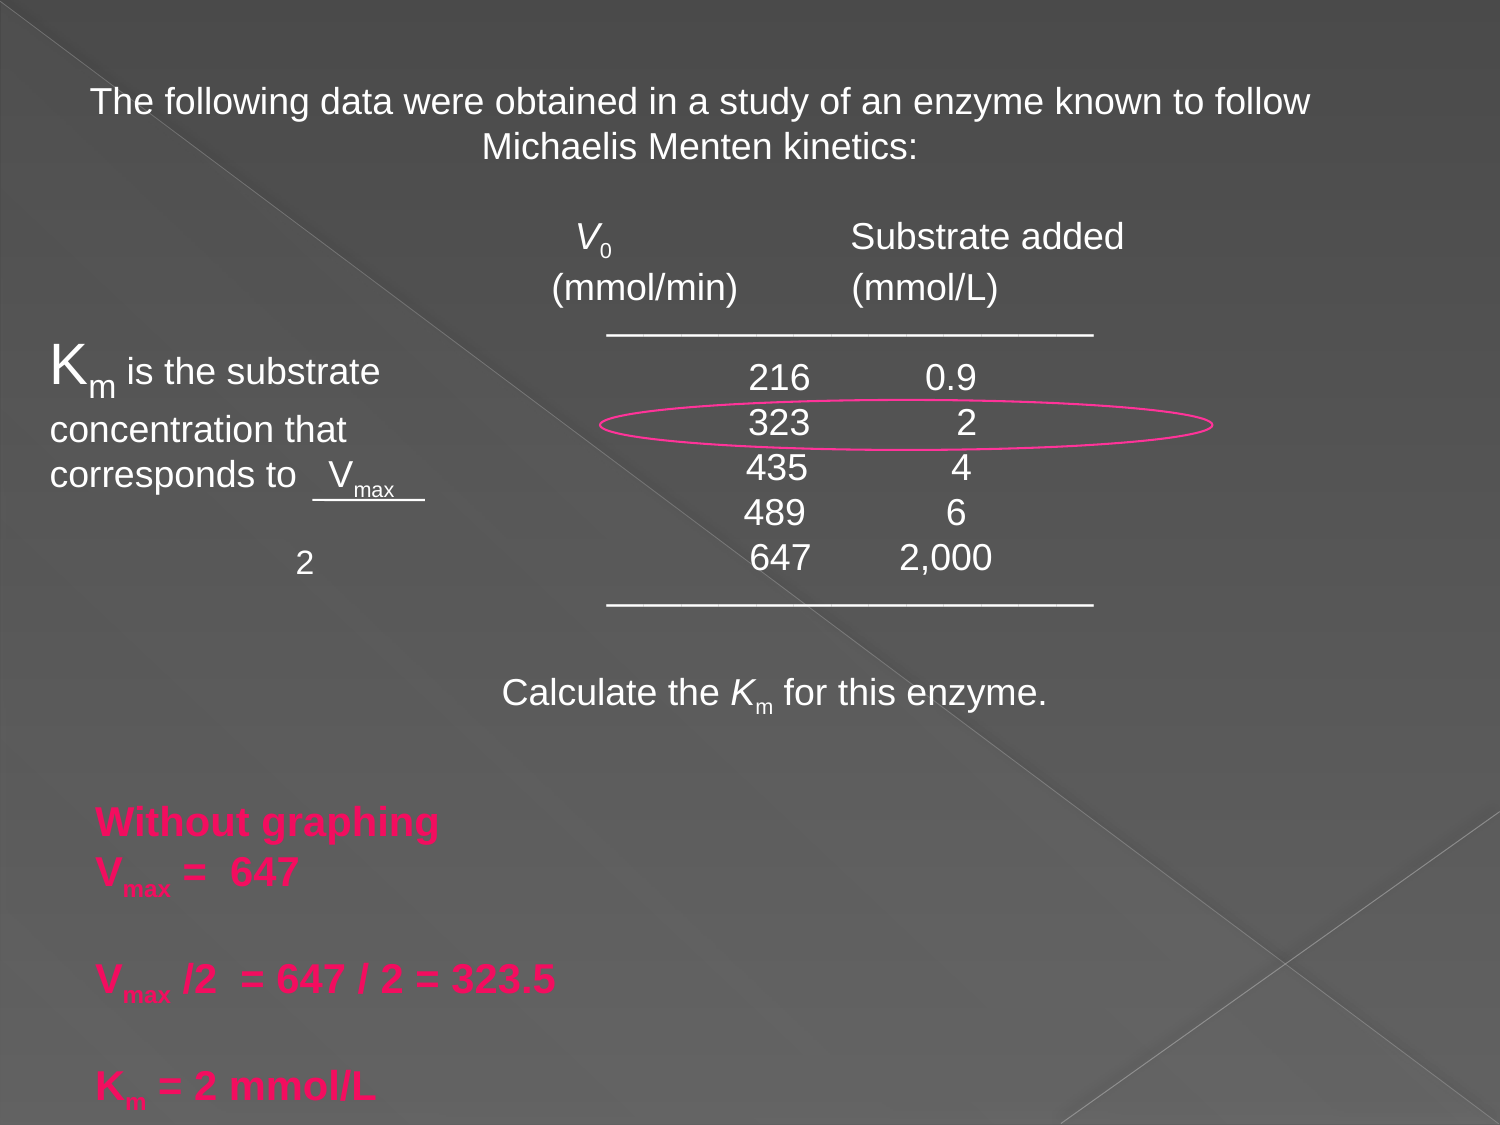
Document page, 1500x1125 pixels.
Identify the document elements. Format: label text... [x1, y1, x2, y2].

text_box [599, 399, 1213, 450]
text_box Km is the substrate concentration that corresponds to Vmax 2 [34, 318, 563, 589]
text_box Without graphing Vmax = 647 Vmax /2 = 647 / 2 = 323.5 Km = 2 mmol/L [80, 787, 571, 1123]
text_box The following data were obtained in a study of an enzyme known to follow Michaelis Menten kinetics: V0 Substrate added (mmol/min) (mmol/L) ————————————— 216 0.9 323 2 435 4 489 6 647 2,000 ————————————— Calculate the Km for this enzyme. [50, 69, 1350, 727]
